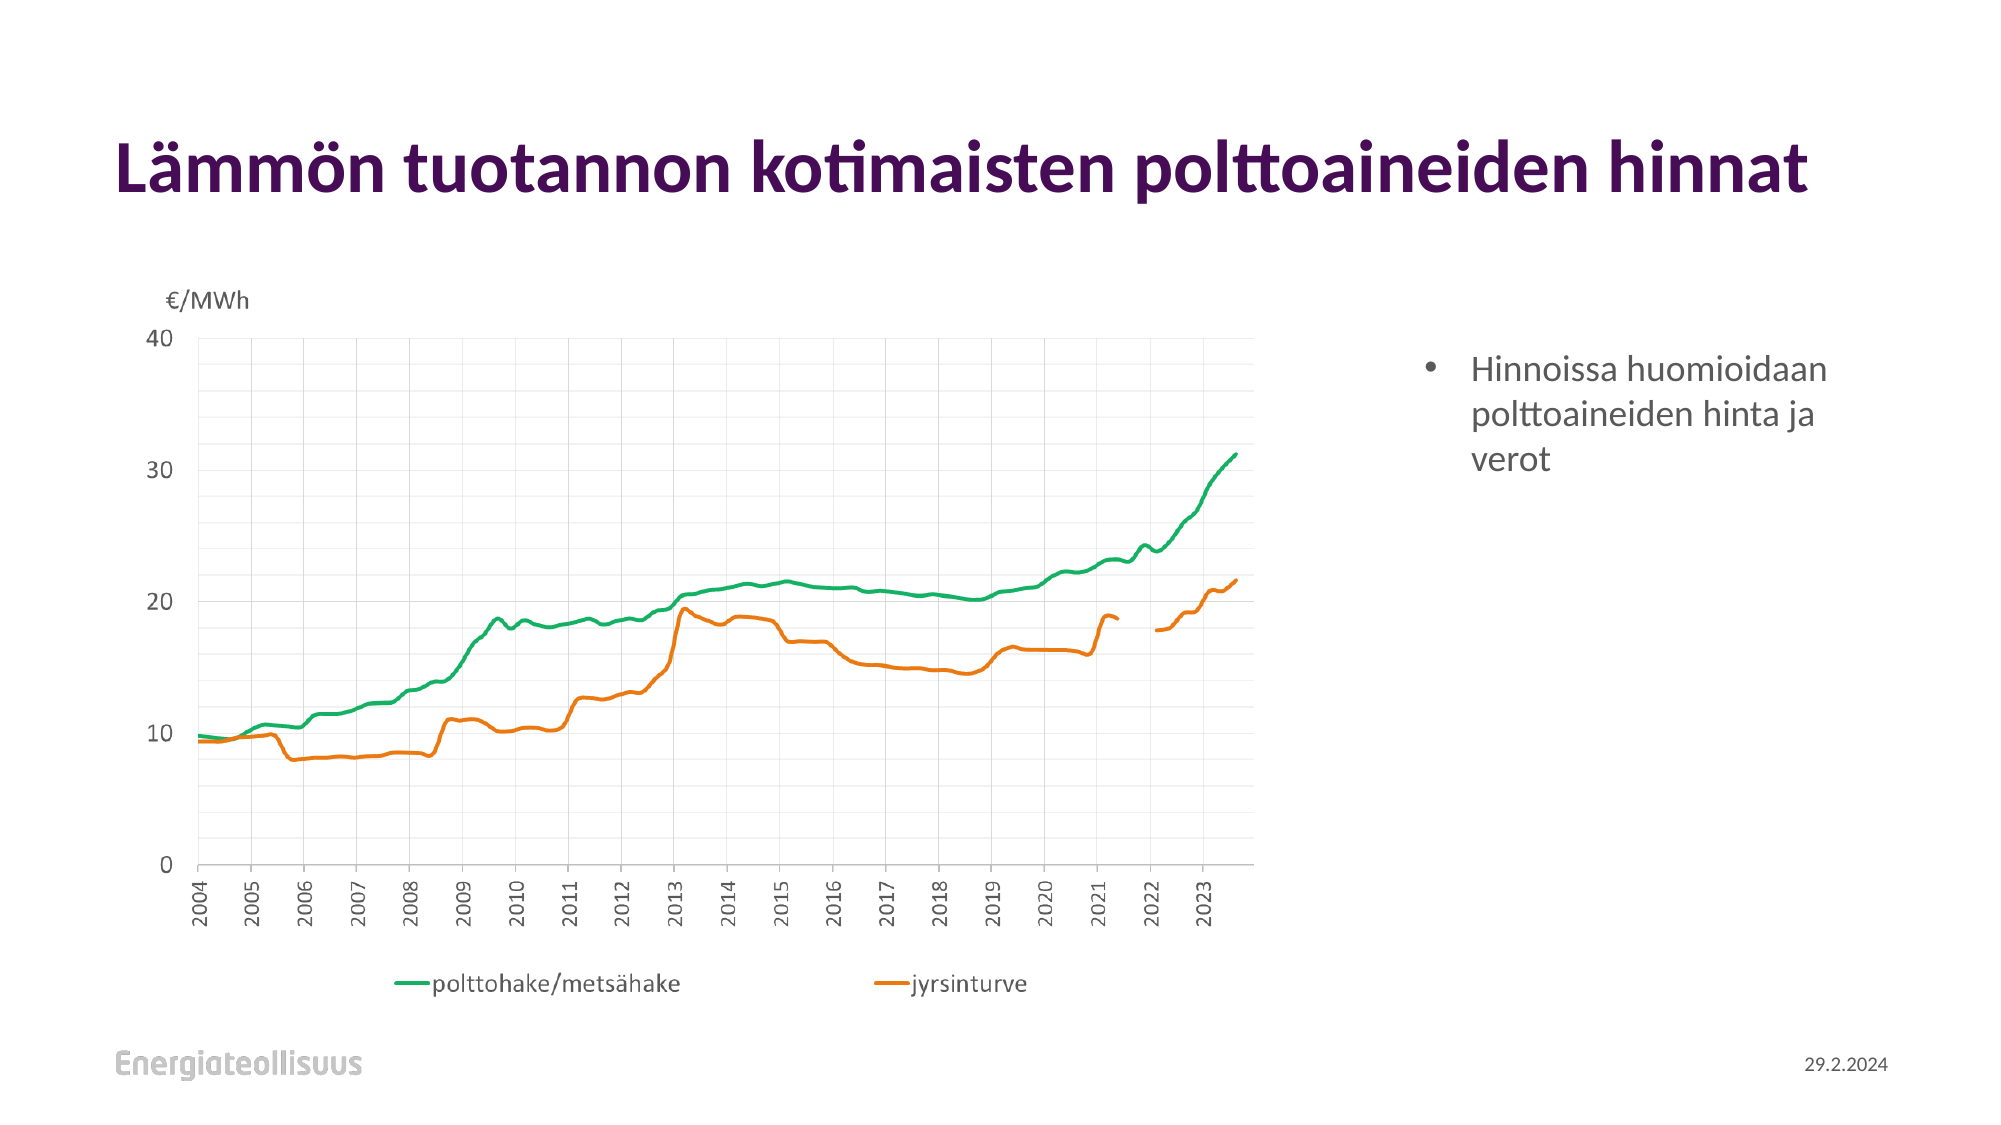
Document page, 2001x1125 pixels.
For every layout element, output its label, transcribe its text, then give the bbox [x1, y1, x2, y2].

picture [116, 1050, 362, 1081]
title Lämmön tuotannon kotimaisten polttoaineiden hinnat [100, 59, 1869, 278]
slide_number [1736, 1042, 1904, 1084]
text_box Hinnoissa huomioidaan polttoaineiden hinta ja verot [1409, 336, 1854, 487]
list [100, 277, 1315, 1022]
